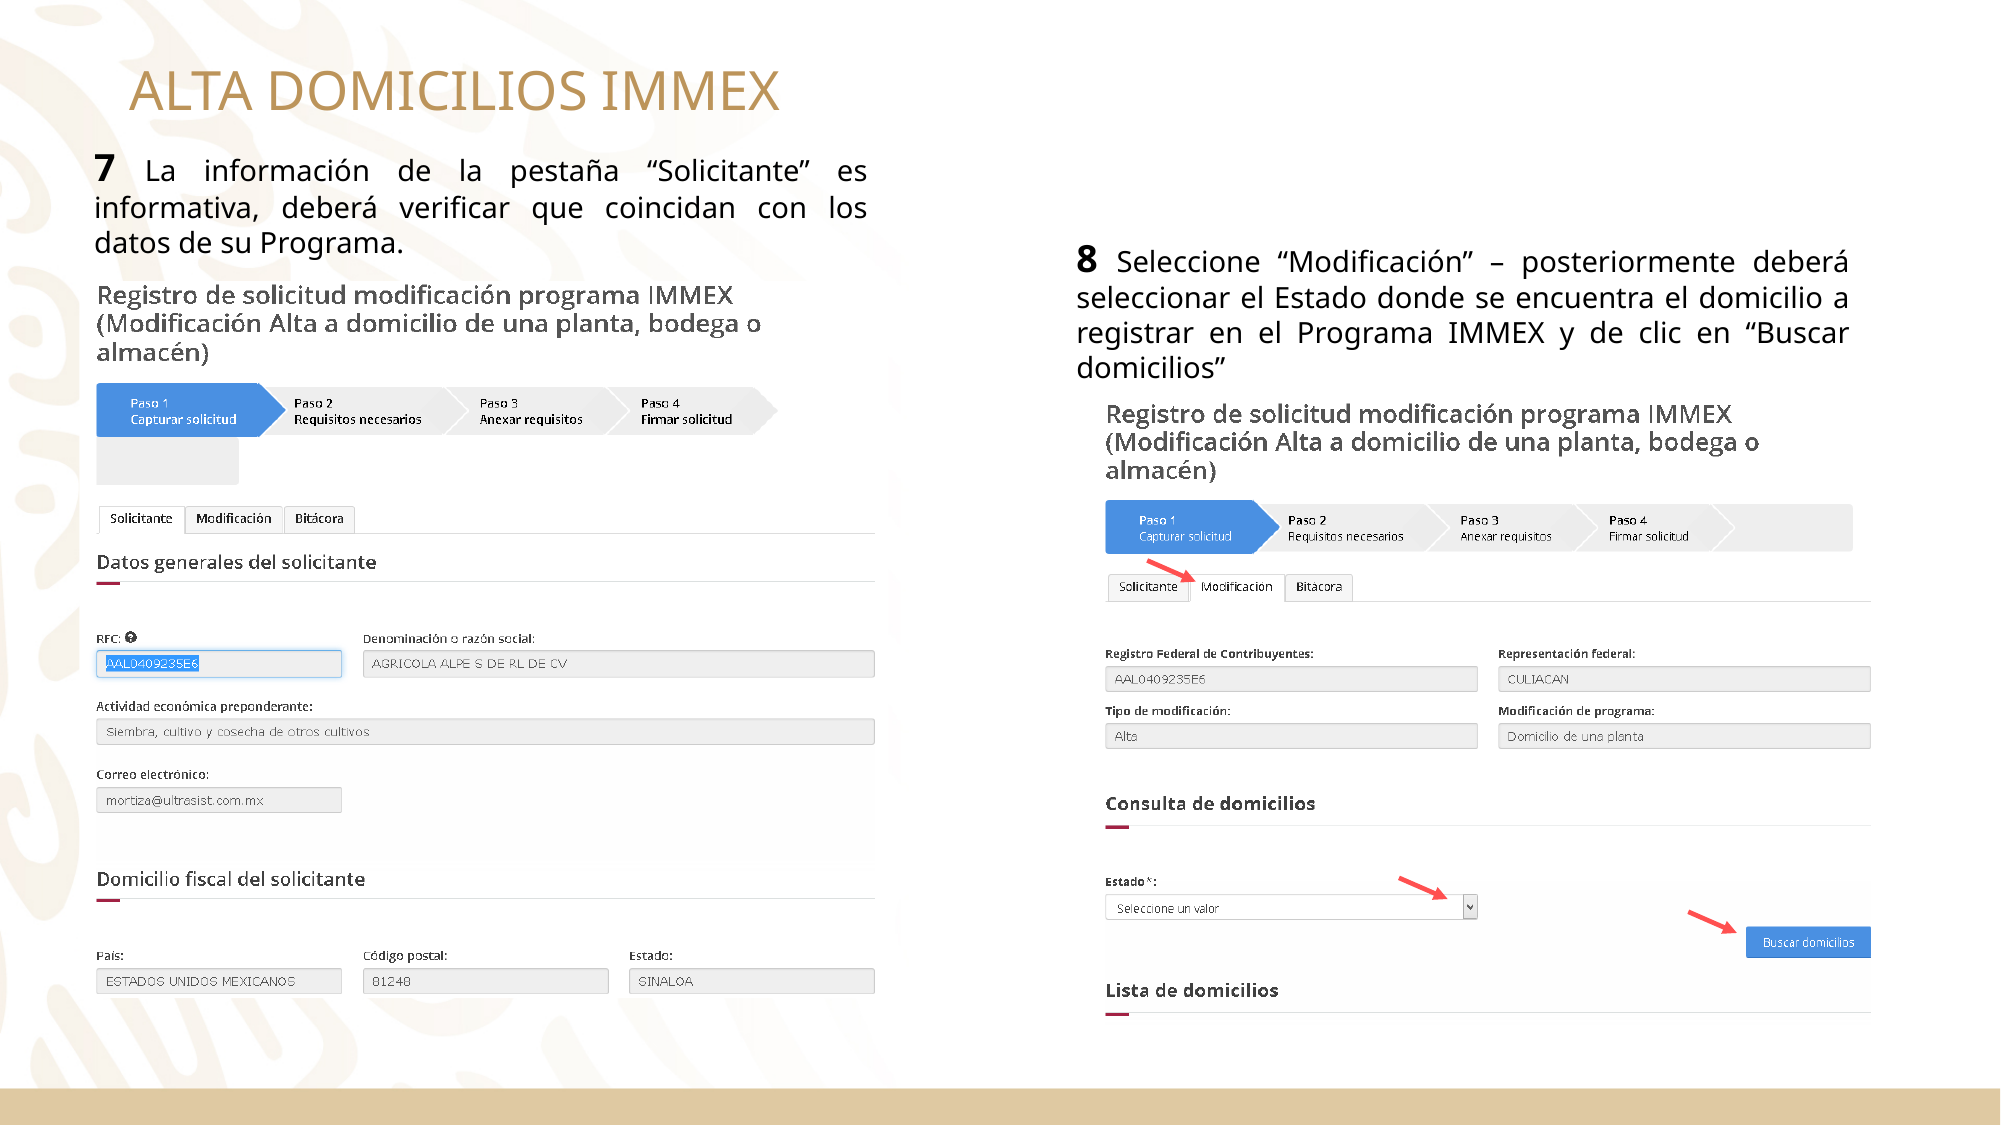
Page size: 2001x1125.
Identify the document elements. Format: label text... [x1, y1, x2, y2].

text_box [1398, 877, 1448, 900]
text_box 8 Seleccione “Modificación” – posteriormente deberá seleccionar el Estado donde se encuentra el domicilio a registrar en el Programa IMMEX y de clic en “Buscar domicilios” [1061, 227, 1865, 392]
text_box ALTA DOMICILIOS IMMEX [115, 49, 797, 129]
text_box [1147, 560, 1196, 582]
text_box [1688, 911, 1737, 933]
picture [0, 0, 2001, 1125]
text_box 7 La información de la pestaña “Solicitante” es informativa, deberá verificar que coincidan con los datos de su Programa. [79, 136, 883, 267]
